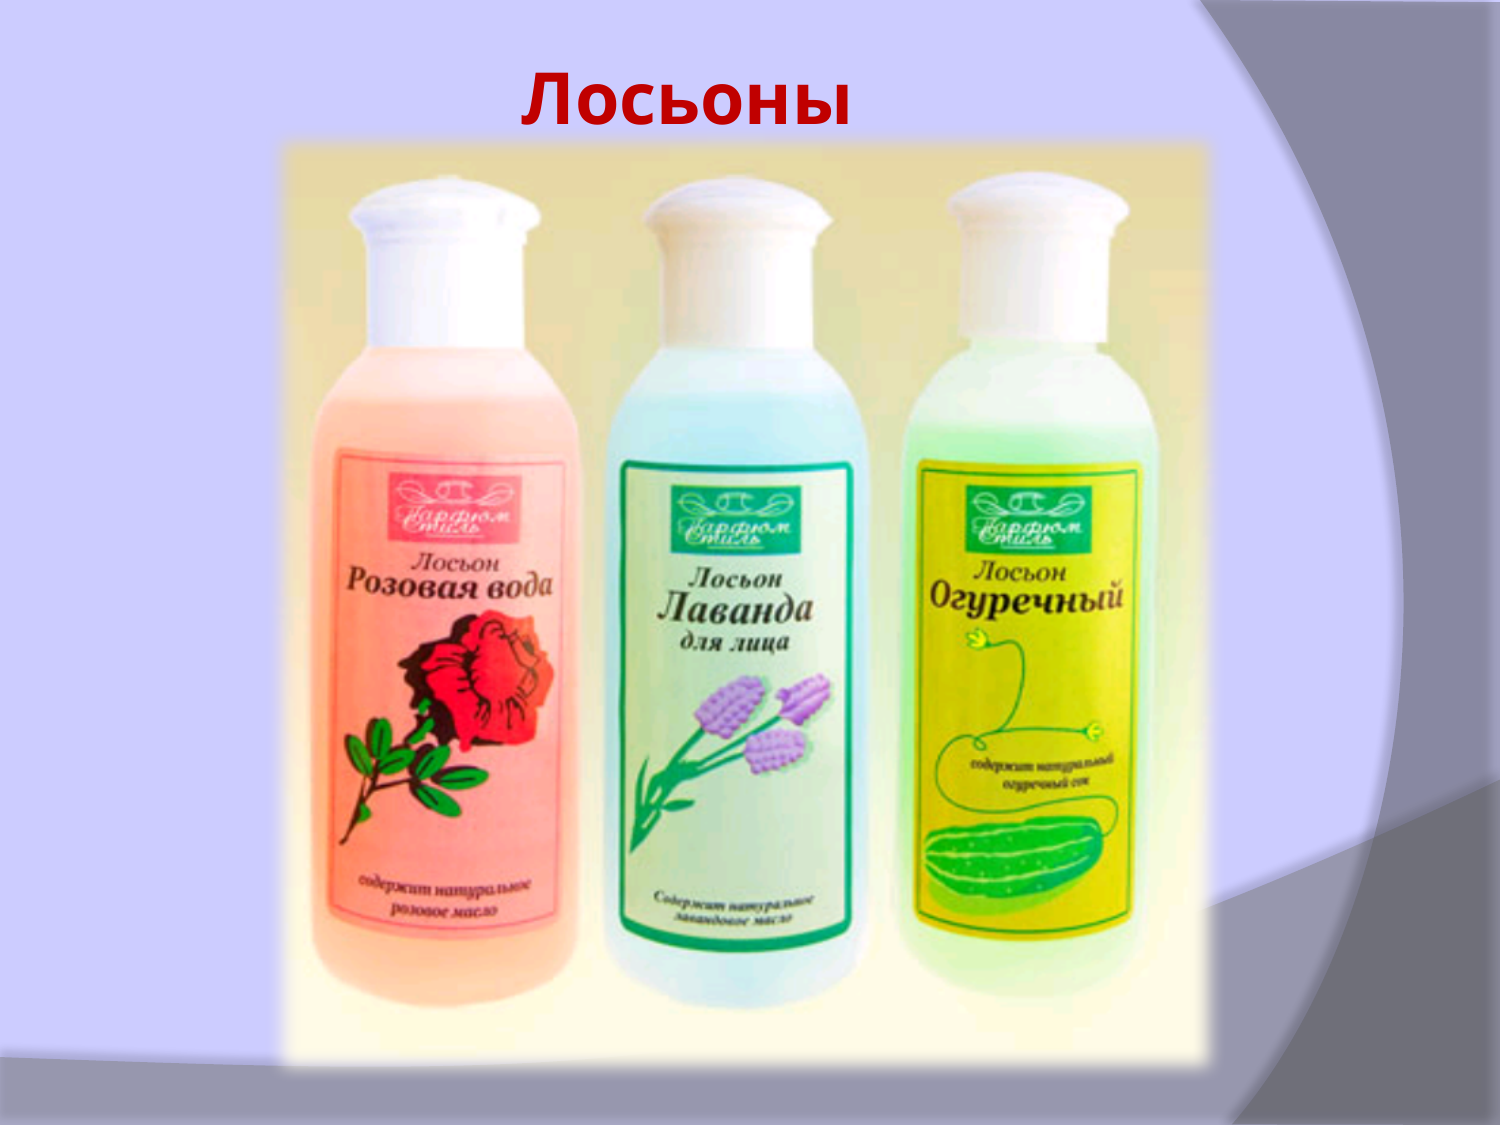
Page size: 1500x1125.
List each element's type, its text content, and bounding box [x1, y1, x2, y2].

title Лосьоны [75, 45, 1300, 233]
picture [265, 125, 1229, 1085]
